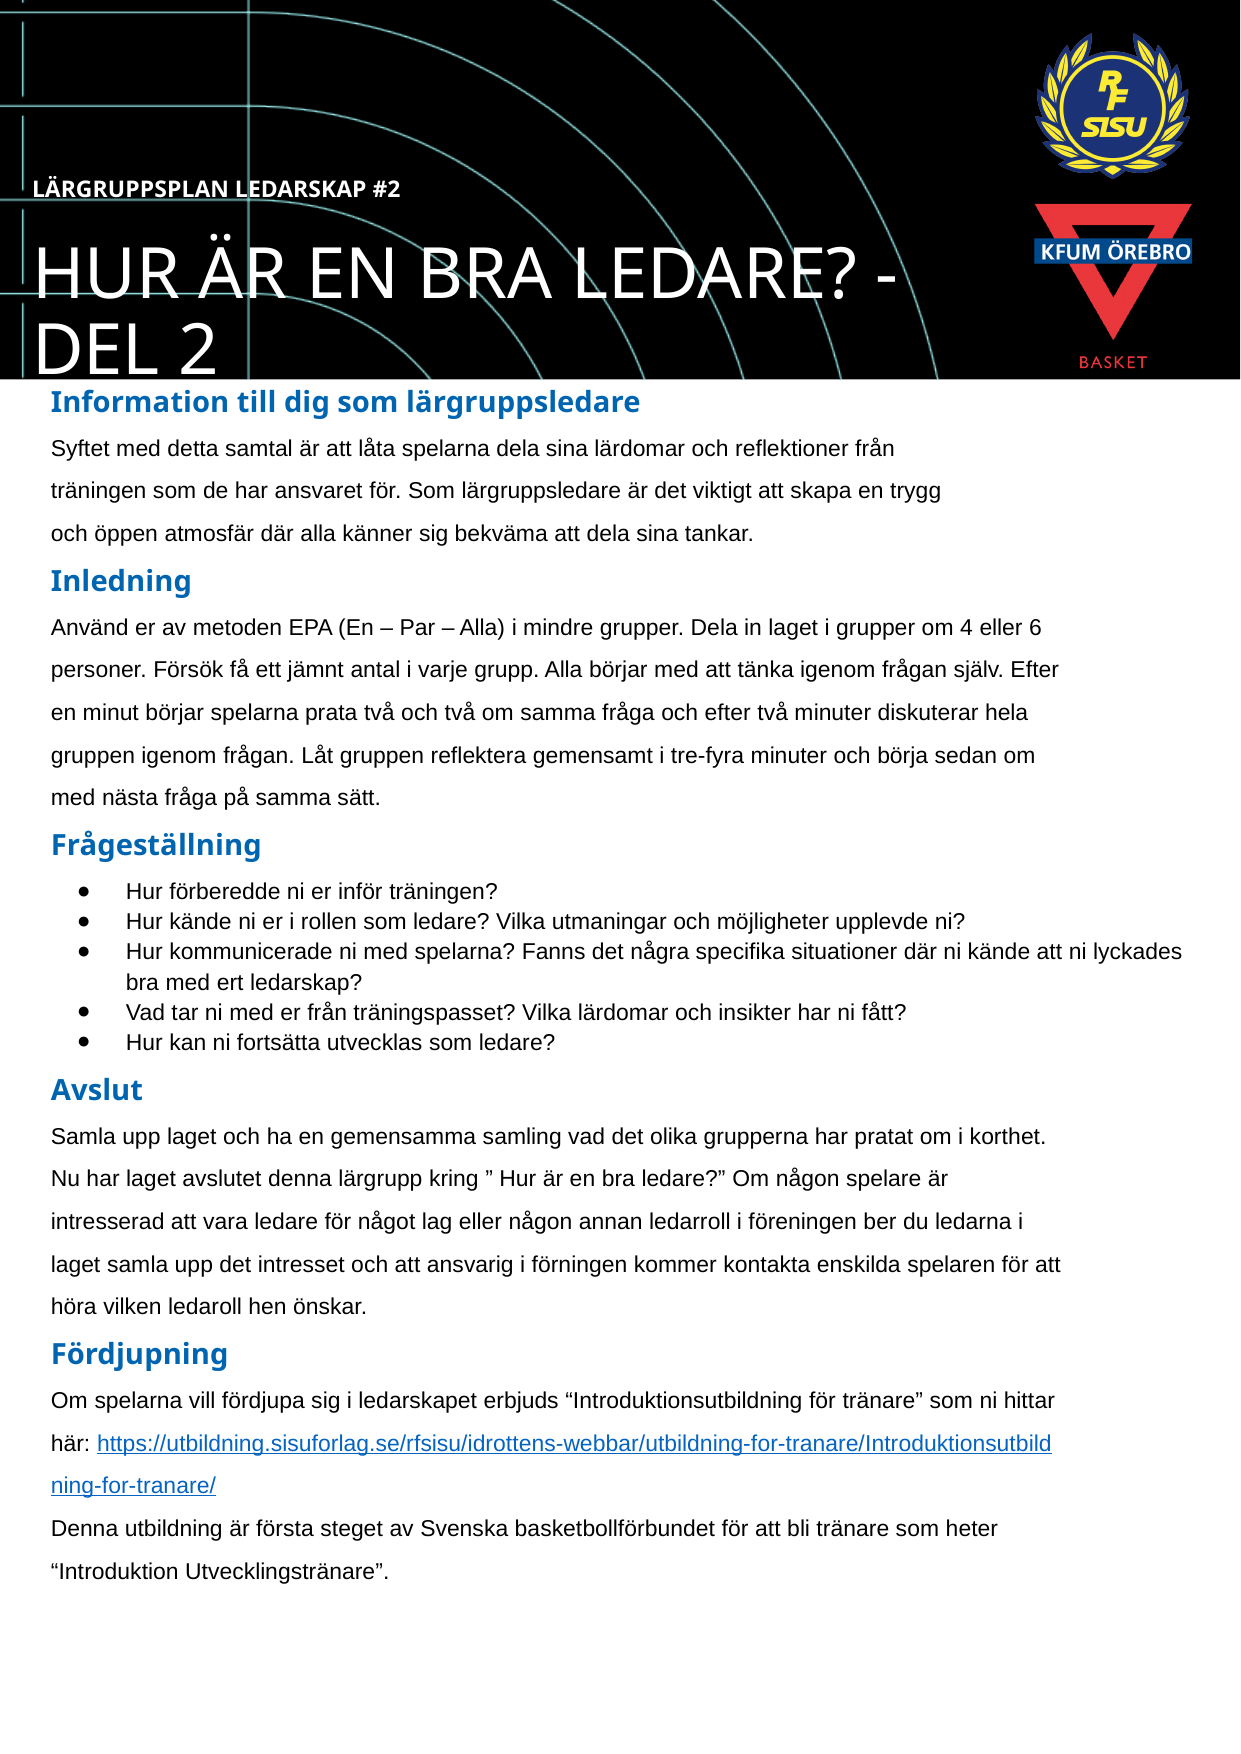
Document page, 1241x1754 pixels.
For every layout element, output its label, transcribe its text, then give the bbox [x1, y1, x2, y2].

text_box [1060, 0, 1241, 380]
picture [0, 0, 1200, 380]
list Information till dig som lärgruppsledare Syftet med detta samtal är att låta spelarna dela sina lärdomar och reflektioner från träningen som de har ansvaret för. Som lärgruppsledare är det viktigt att skapa en trygg och öppen atmosfär där alla känner sig bekväma att dela sina tankar. Inledning Använd er av metoden EPA (En – Par – Alla) i mindre grupper. Dela in laget i grupper om 4 eller 6 personer. Försök få ett jämnt antal i varje grupp. Alla börjar med att tänka igenom frågan själv. Efter en minut börjar spelarna prata två och två om samma fråga och efter två minuter diskuterar hela gruppen igenom frågan. Låt gruppen reflektera gemensamt i tre-fyra minuter och börja sedan om med nästa fråga på samma sätt. Frågeställning Hur förberedde ni er inför träningen? Hur kände ni er i rollen som ledare? Vilka utmaningar och möjligheter upplevde ni? Hur kommunicerade ni med spelarna? Fanns det några specifika situationer där ni kände att ni lyckades bra med ert ledarskap? Vad tar ni med er från träningspasset? Vilka lärdomar och insikter har ni fått? Hur kan ni fortsätta utvecklas som ledare? Avslut Samla upp laget och ha en gemensamma samling vad det olika grupperna har pratat om i korthet. Nu har laget avslutet denna lärgrupp kring ” Hur är en bra ledare?” Om någon spelare är intresserad att vara ledare för något lag eller någon annan ledarroll i föreningen ber du ledarna i laget samla upp det intresset och att ansvarig i förningen kommer kontakta enskilda spelaren för att höra vilken ledaroll hen önskar. Fördjupning Om spelarna vill fördjupa sig i ledarskapet erbjuds “Introduktionsutbildning för tränare” som ni hittar här: https://utbildning.sisuforlag.se/rfsisu/idrottens-webbar/utbildning-for-tranare/Introduktionsutbild ning-for-tranare/ Denna utbildning är första steget av Svenska basketbollförbundet för att bli tränare som heter “Introduktion Utvecklingstränare”. [50, 379, 1207, 1301]
